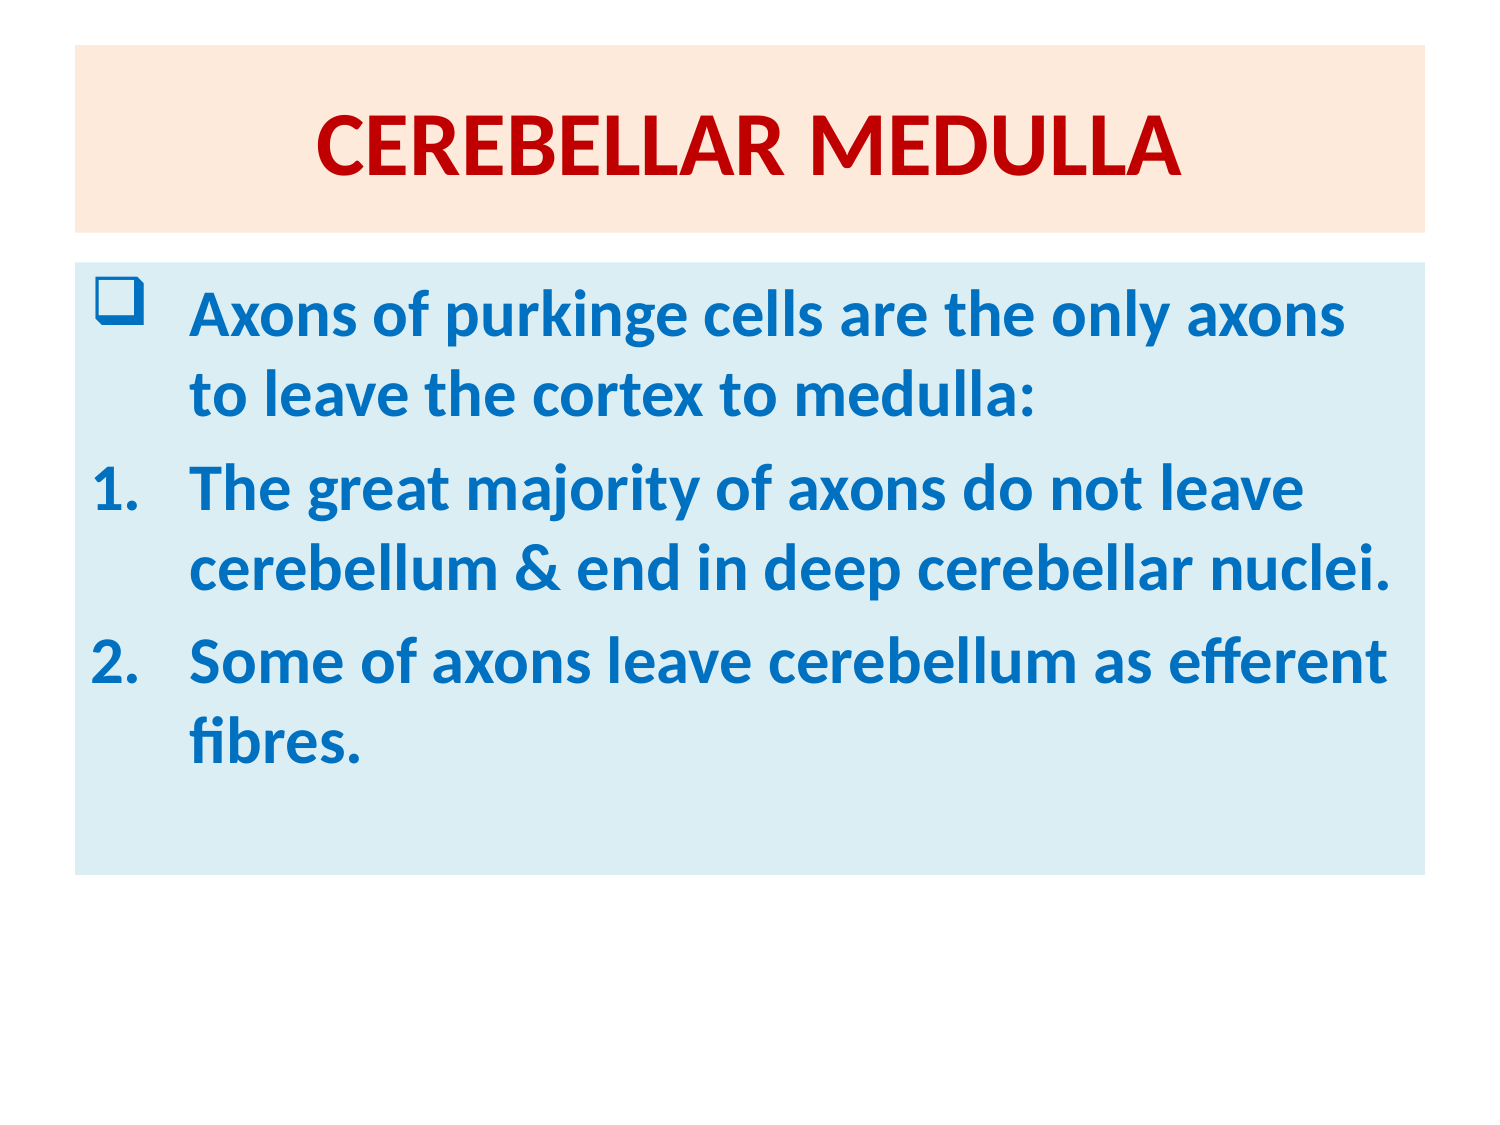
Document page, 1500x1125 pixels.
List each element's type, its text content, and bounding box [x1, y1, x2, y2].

list Axons of purkinge cells are the only axons to leave the cortex to medulla: The great majority of axons do not leave cerebellum & end in deep cerebellar nuclei. Some of axons leave cerebellum as efferent fibres. [75, 262, 1425, 875]
title CEREBELLAR MEDULLA [75, 45, 1425, 233]
